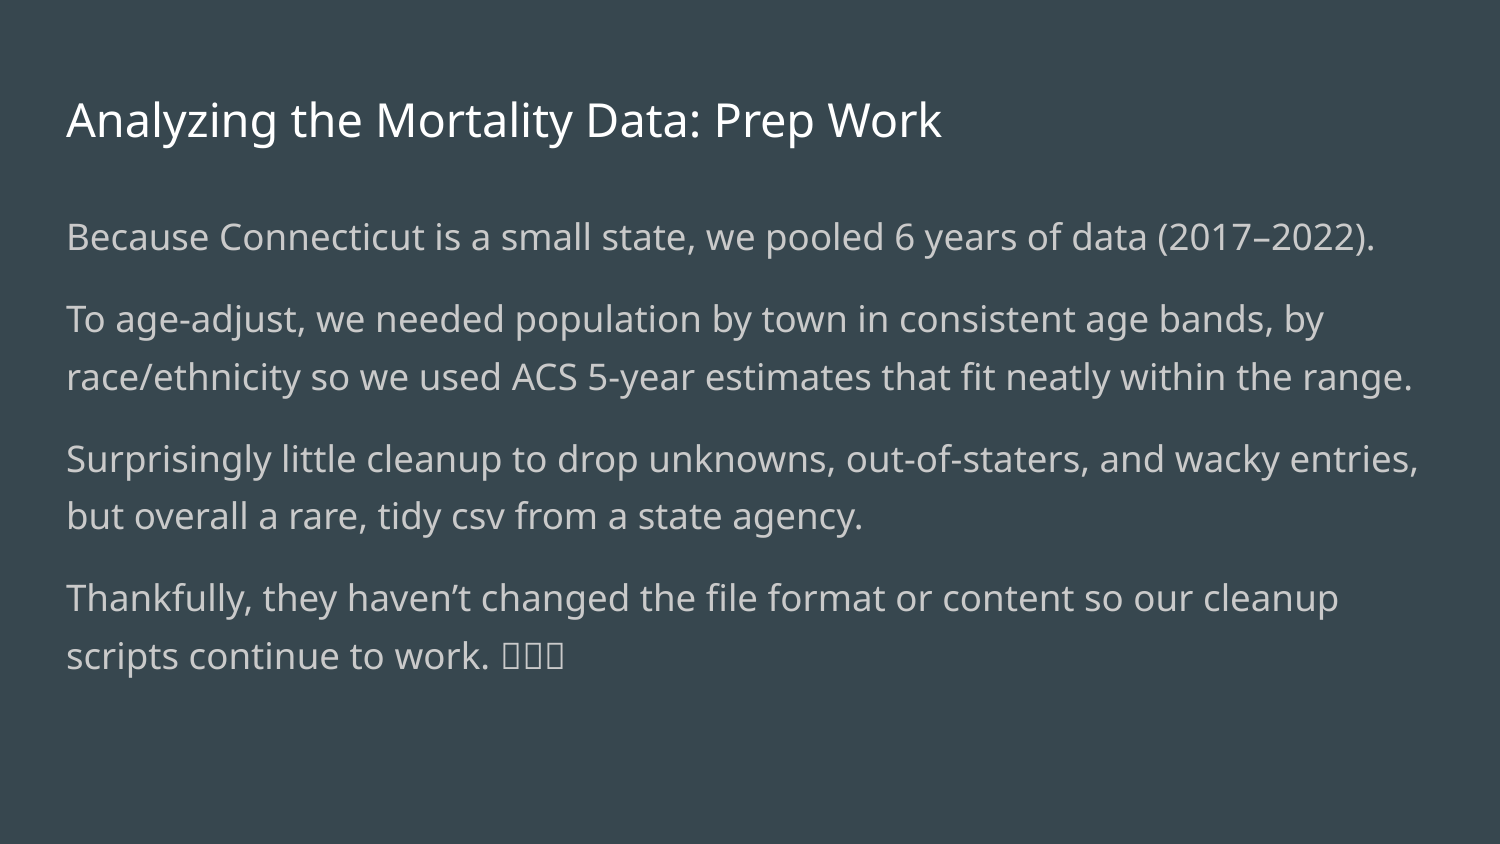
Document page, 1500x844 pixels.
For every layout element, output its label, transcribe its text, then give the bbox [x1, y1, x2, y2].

list Because Connecticut is a small state, we pooled 6 years of data (2017–2022). To age-adjust, we needed population by town in consistent age bands, by race/ethnicity so we used ACS 5-year estimates that fit neatly within the range. Surprisingly little cleanup to drop unknowns, out-of-staters, and wacky entries, but overall a rare, tidy csv from a state agency. Thankfully, they haven’t changed the file format or content so our cleanup scripts continue to work. 🤞🤞🤞 [51, 189, 1449, 750]
title Analyzing the Mortality Data: Prep Work [51, 72, 1449, 167]
